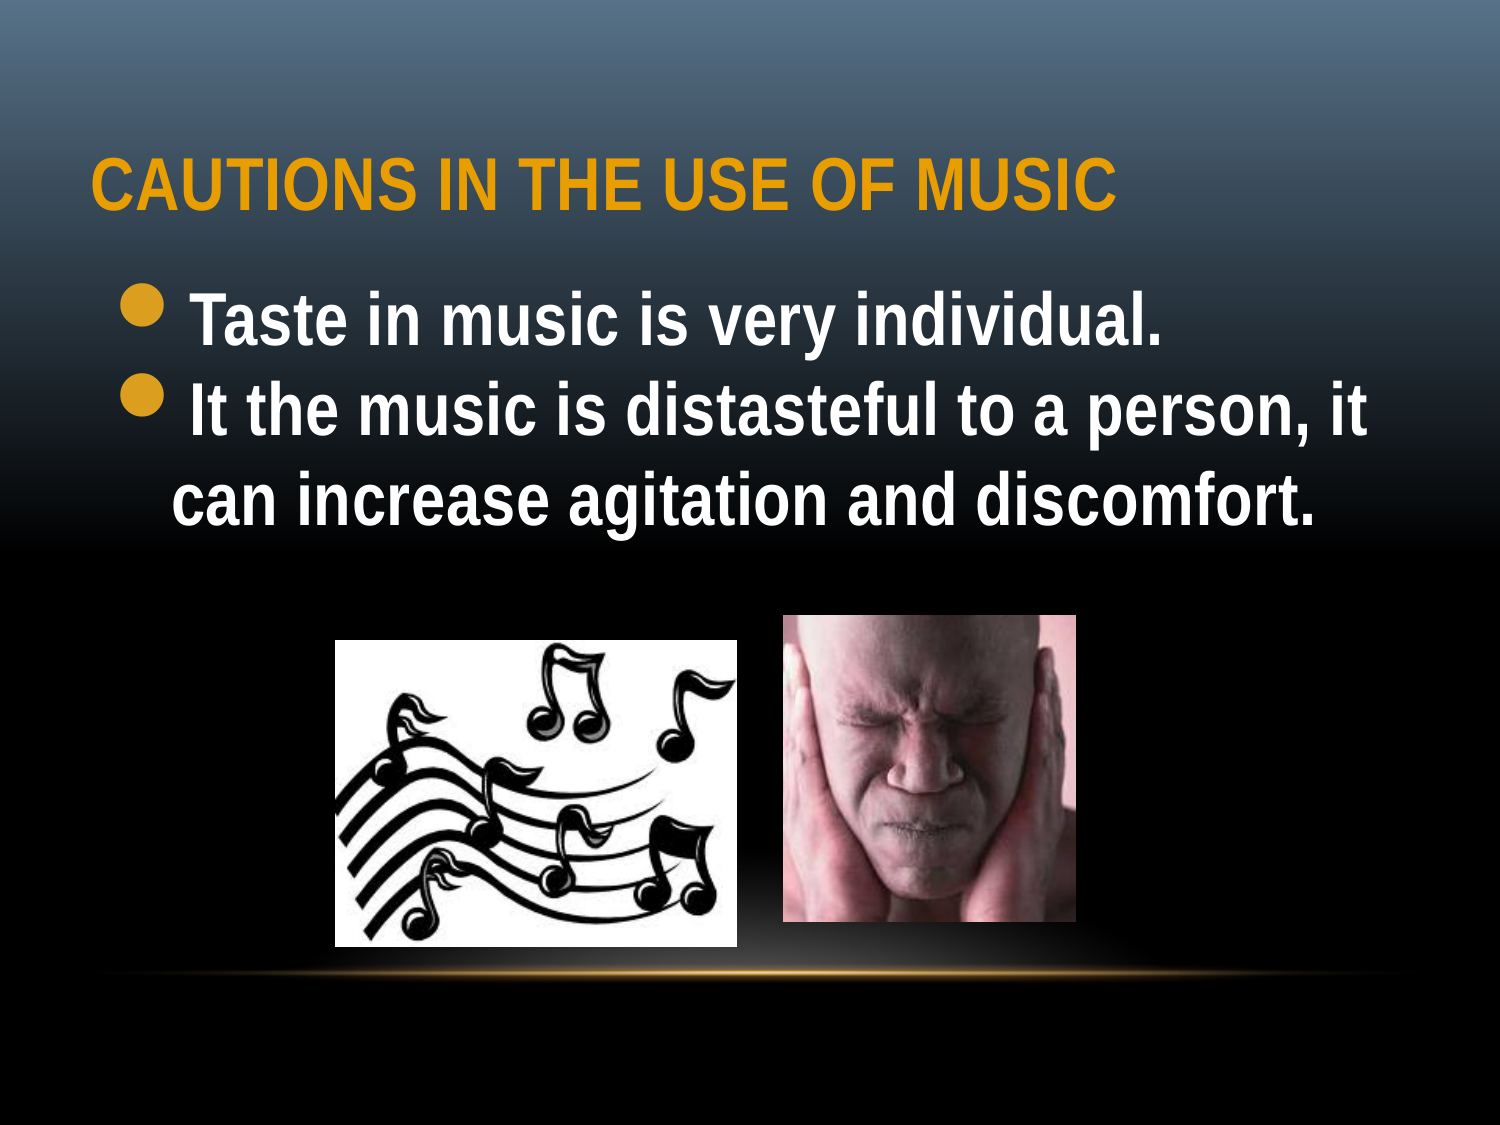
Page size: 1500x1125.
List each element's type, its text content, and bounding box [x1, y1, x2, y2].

picture [0, 0, 1500, 1125]
list Taste in music is very individual. It the music is distasteful to a person, it can increase agitation and discomfort. [99, 262, 1400, 938]
title Cautions in the Use of Music [75, 0, 1425, 233]
